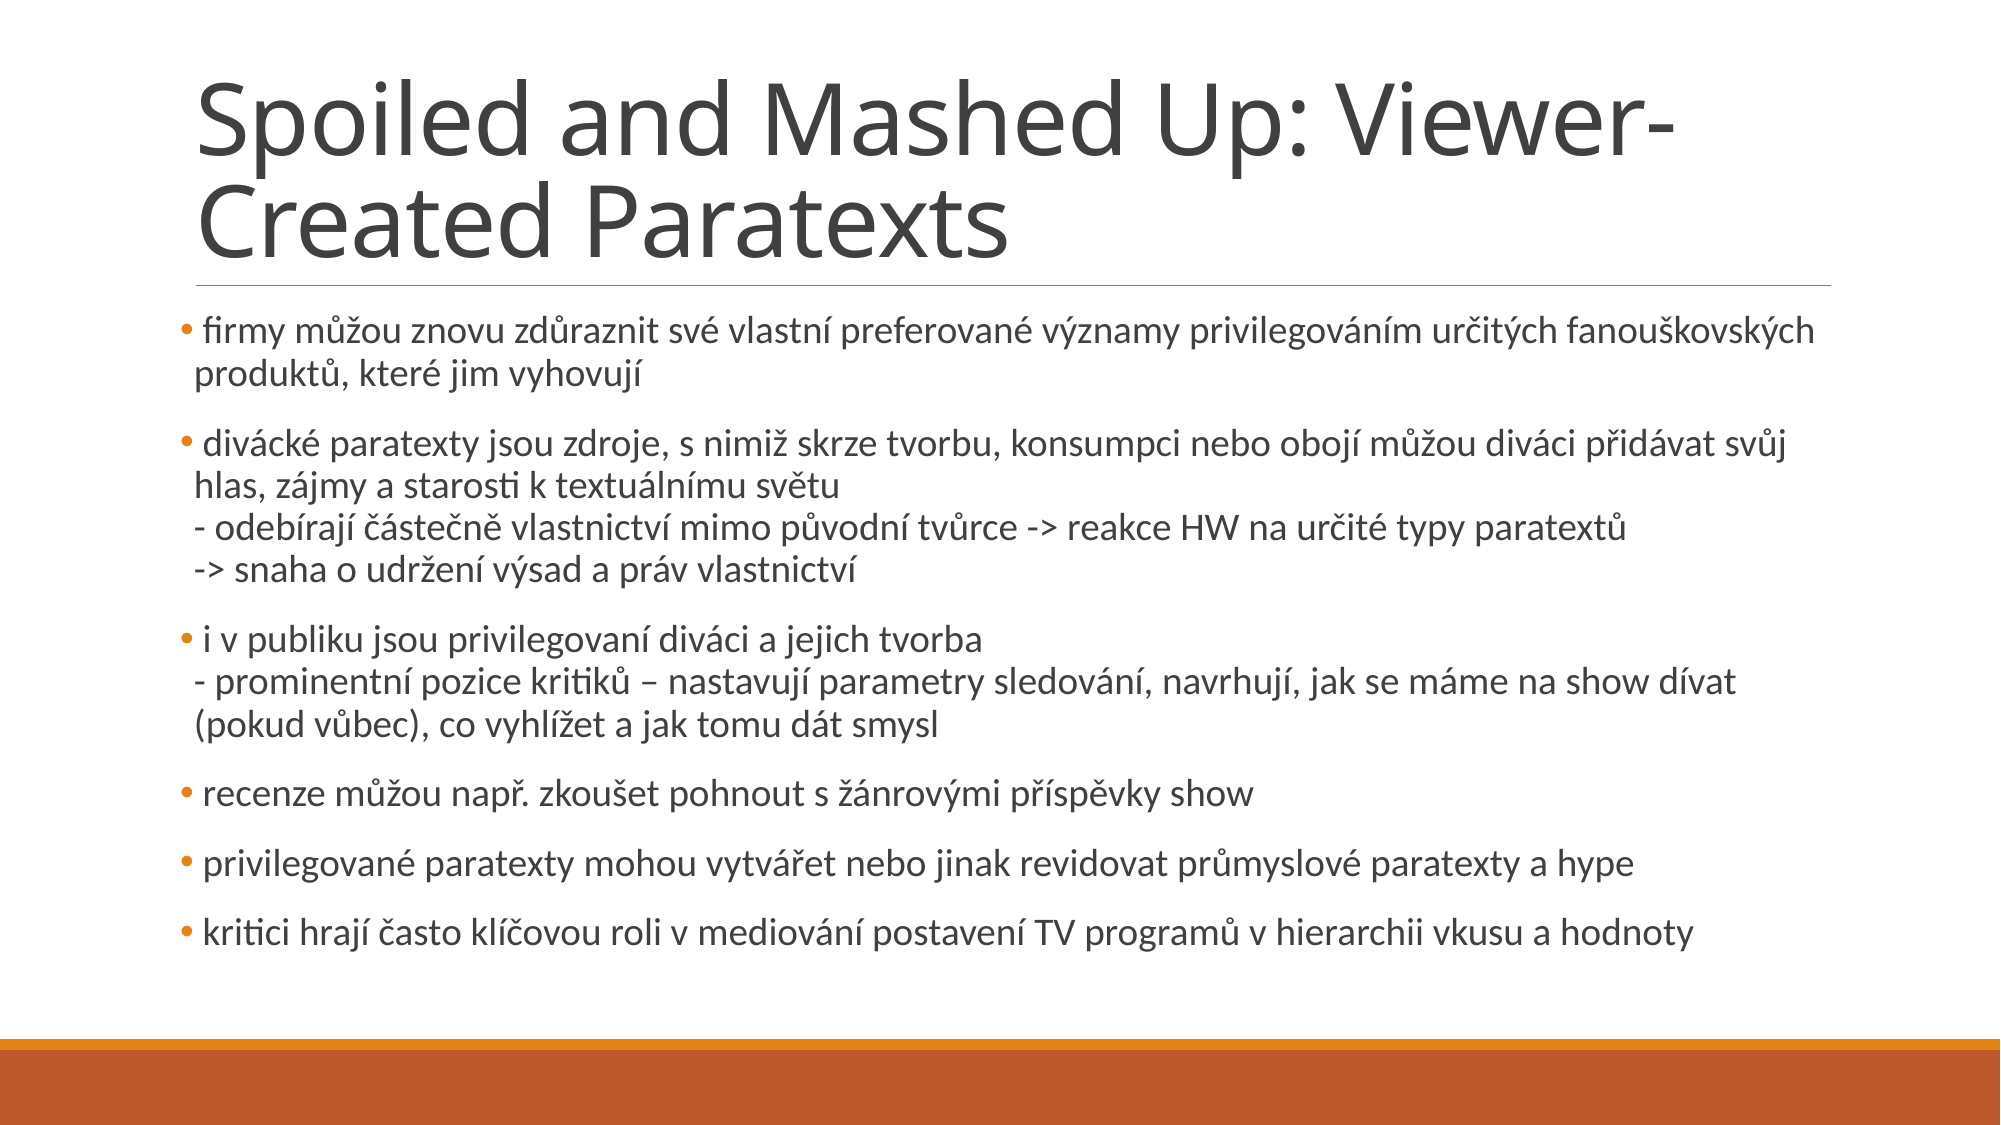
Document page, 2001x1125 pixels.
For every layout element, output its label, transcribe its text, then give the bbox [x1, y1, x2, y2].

list firmy můžou znovu zdůraznit své vlastní preferované významy privilegováním určitých fanouškovských produktů, které jim vyhovují divácké paratexty jsou zdroje, s nimiž skrze tvorbu, konsumpci nebo obojí můžou diváci přidávat svůj hlas, zájmy a starosti k textuálnímu světu - odebírají částečně vlastnictví mimo původní tvůrce -> reakce HW na určité typy paratextů -> snaha o udržení výsad a práv vlastnictví i v publiku jsou privilegovaní diváci a jejich tvorba - prominentní pozice kritiků – nastavují parametry sledování, navrhují, jak se máme na show dívat (pokud vůbec), co vyhlížet a jak tomu dát smysl recenze můžou např. zkoušet pohnout s žánrovými příspěvky show privilegované paratexty mohou vytvářet nebo jinak revidovat průmyslové paratexty a hype kritici hrají často klíčovou roli v mediování postavení TV programů v hierarchii vkusu a hodnoty [180, 302, 1830, 963]
title Spoiled and Mashed Up: Viewer-Created Paratexts [180, 47, 1830, 285]
